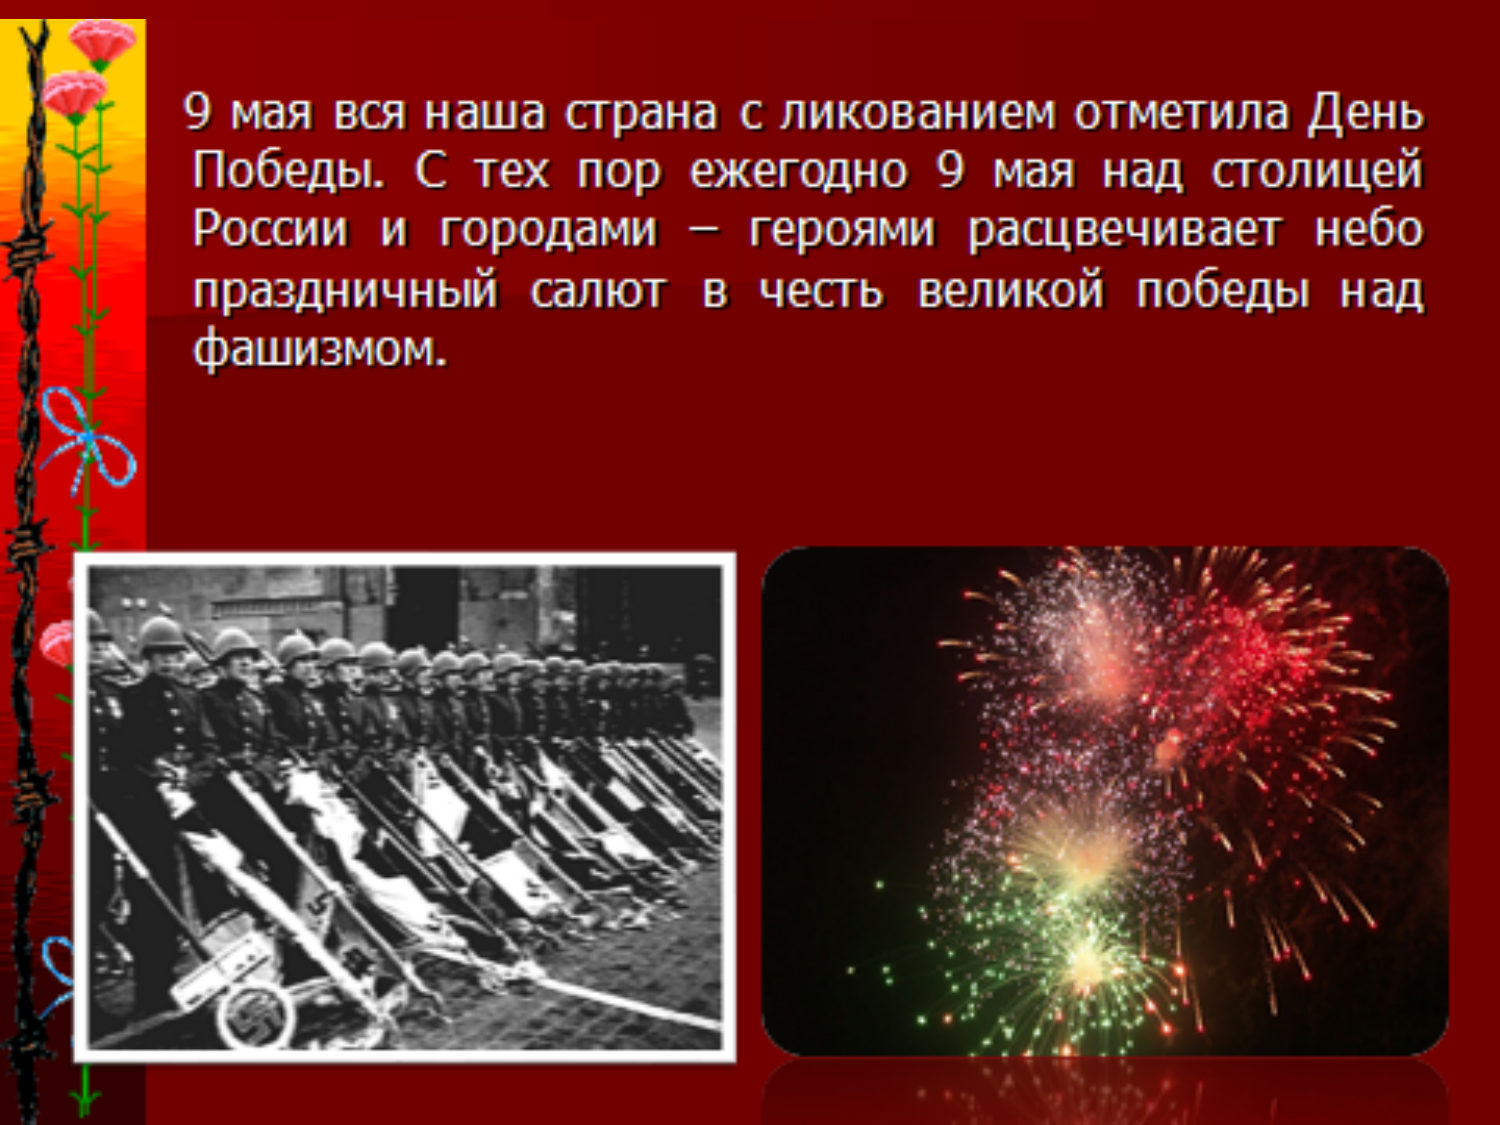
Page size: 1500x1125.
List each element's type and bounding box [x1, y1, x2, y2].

list [0, 18, 1500, 1125]
